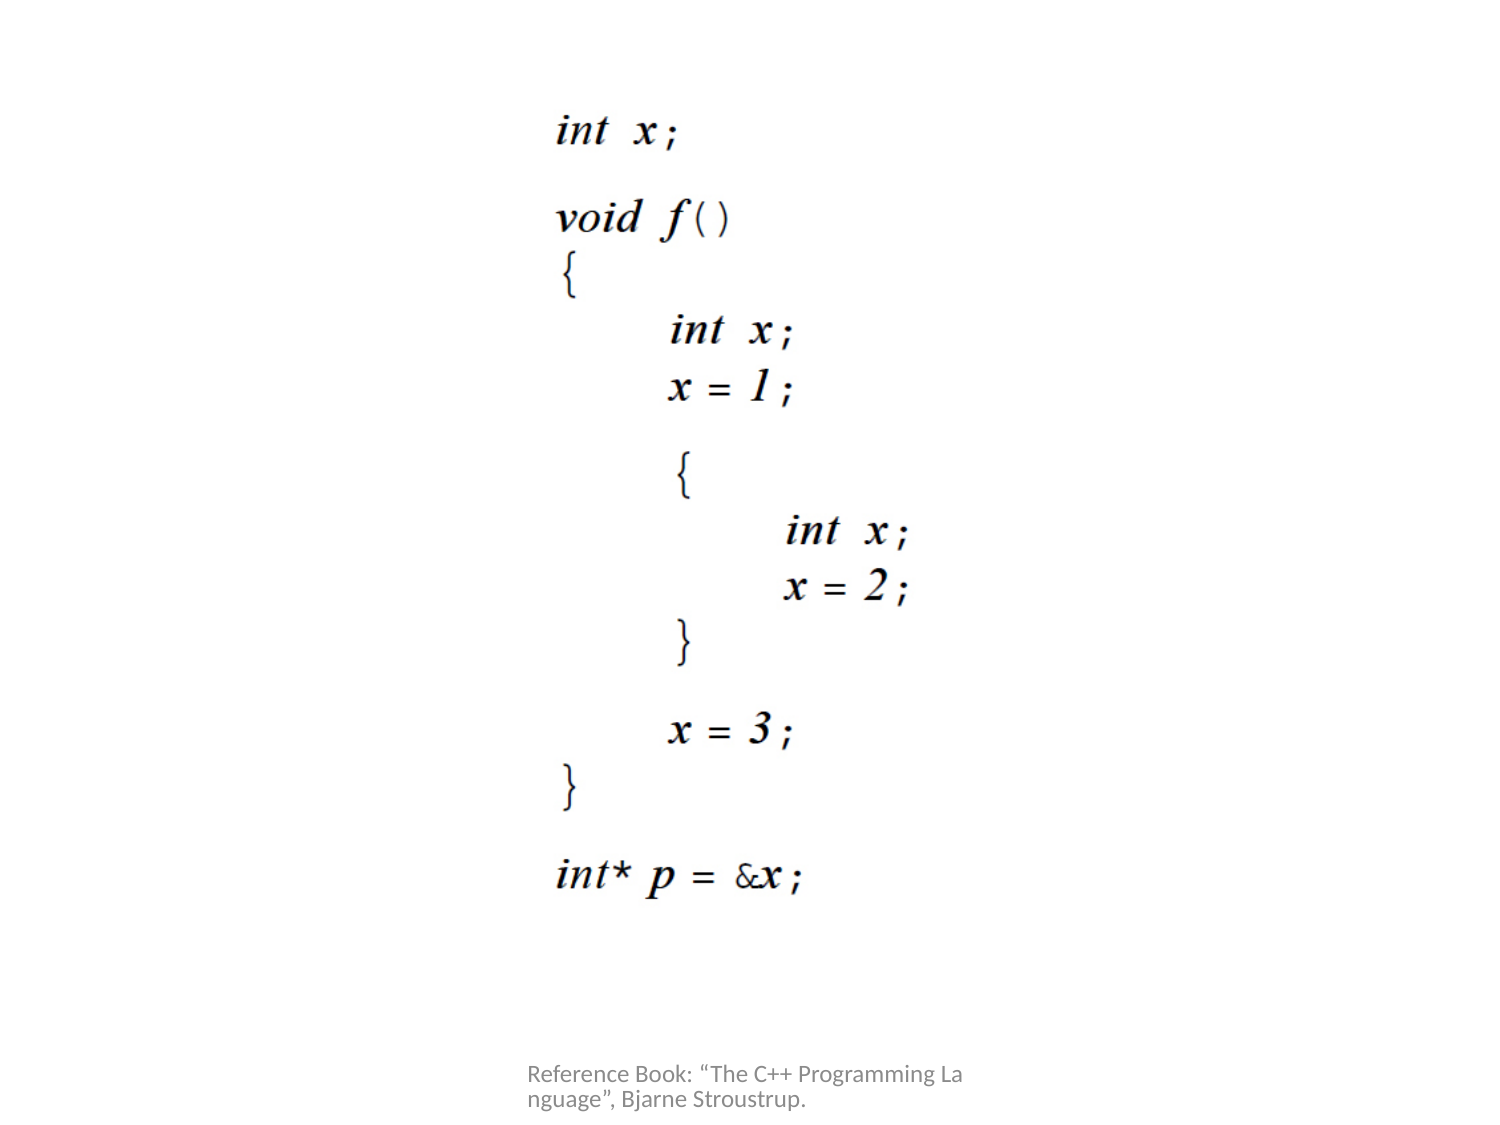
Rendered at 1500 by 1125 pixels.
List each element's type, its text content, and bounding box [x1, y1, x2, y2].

footer Reference Book: “The C++ Programming Language”, Bjarne Stroustrup. [512, 1042, 988, 1103]
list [489, 77, 952, 927]
